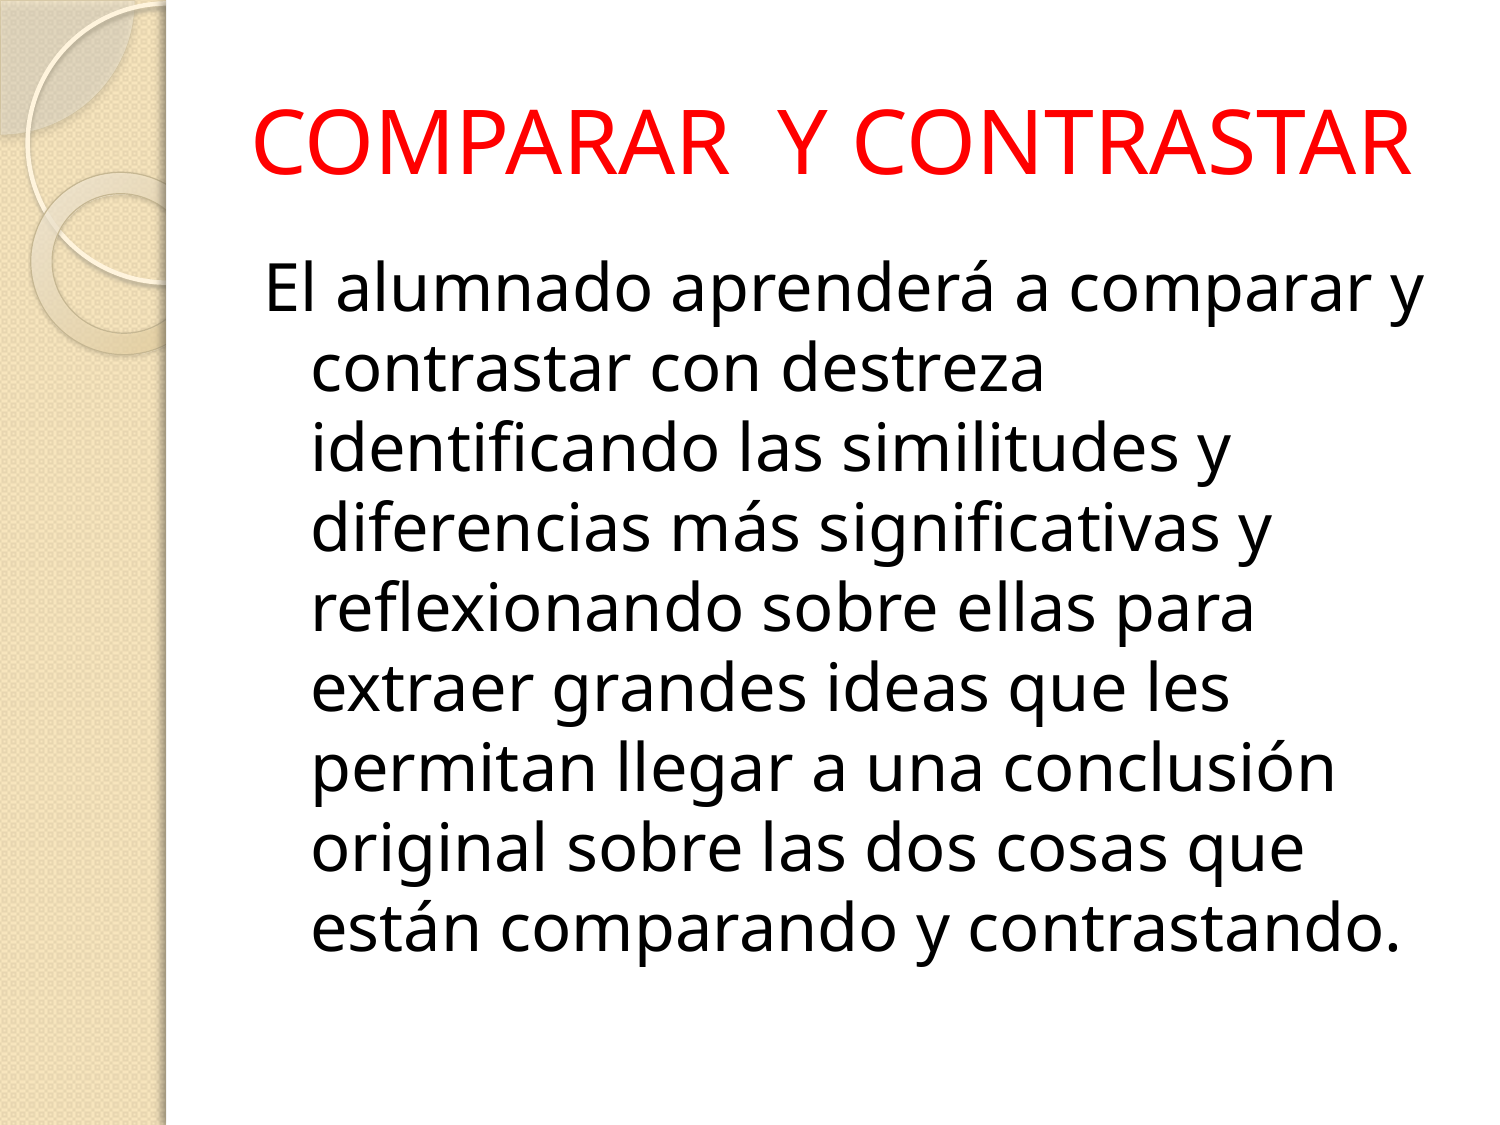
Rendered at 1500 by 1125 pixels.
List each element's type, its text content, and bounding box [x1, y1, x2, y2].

list El alumnado aprenderá a comparar y contrastar con destreza identificando las similitudes y diferencias más significativas y reflexionando sobre ellas para extraer grandes ideas que les permitan llegar a una conclusión original sobre las dos cosas que están comparando y contrastando. [235, 237, 1466, 1025]
title COMPARAR Y CONTRASTAR [235, 45, 1466, 233]
